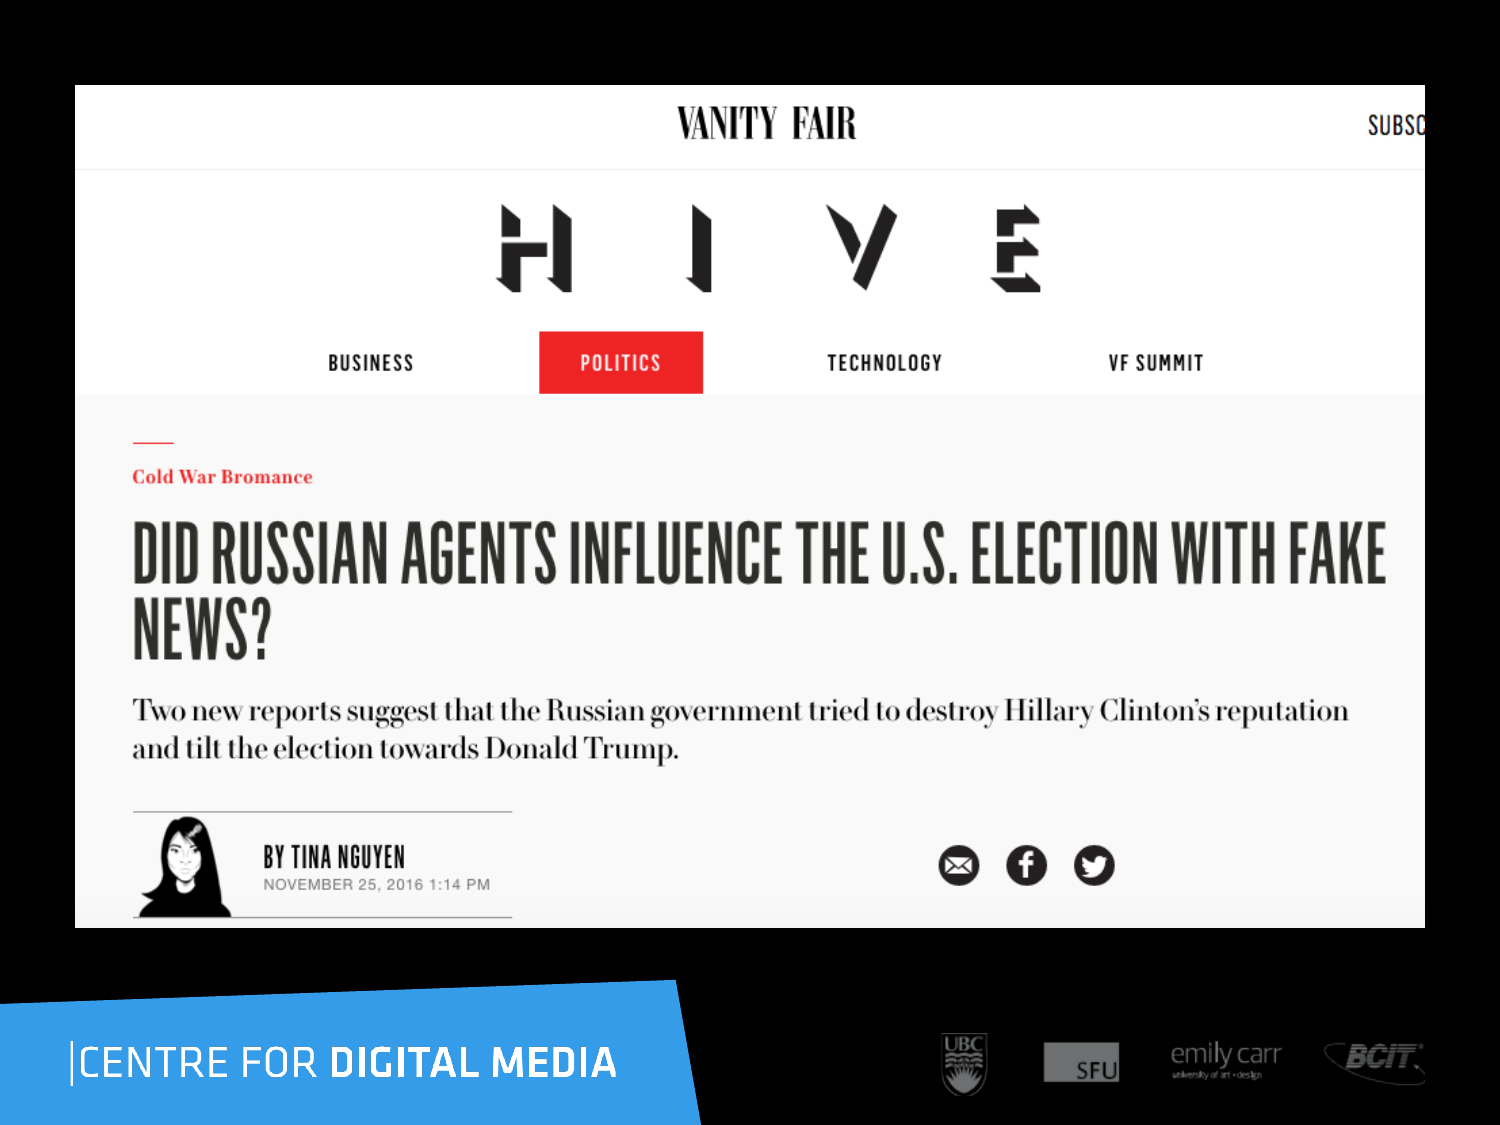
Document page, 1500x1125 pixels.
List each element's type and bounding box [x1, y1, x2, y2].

list [74, 83, 1426, 928]
